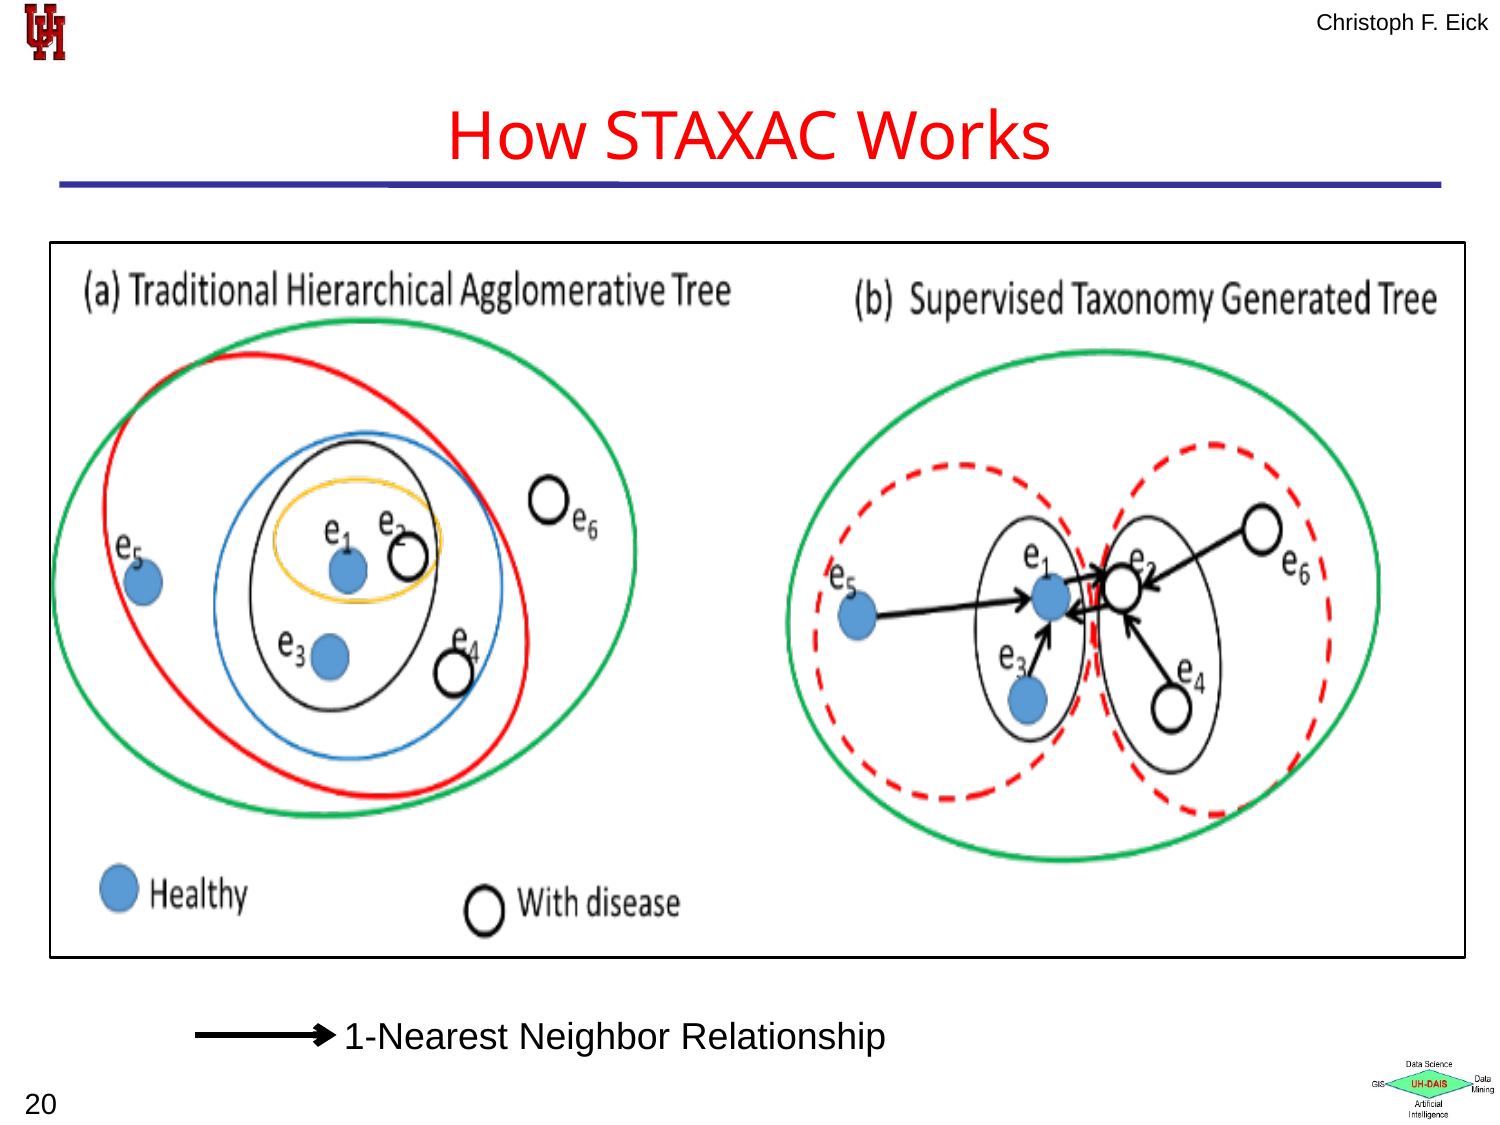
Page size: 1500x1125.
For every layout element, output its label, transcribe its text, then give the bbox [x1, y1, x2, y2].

text_box 1-Nearest Neighbor Relationship [291, 1004, 939, 1065]
picture [50, 243, 1464, 957]
title How STAXAC Works [0, 90, 1500, 175]
picture [22, 0, 67, 61]
picture [1364, 1048, 1500, 1125]
slide_number 20 [0, 1077, 73, 1125]
